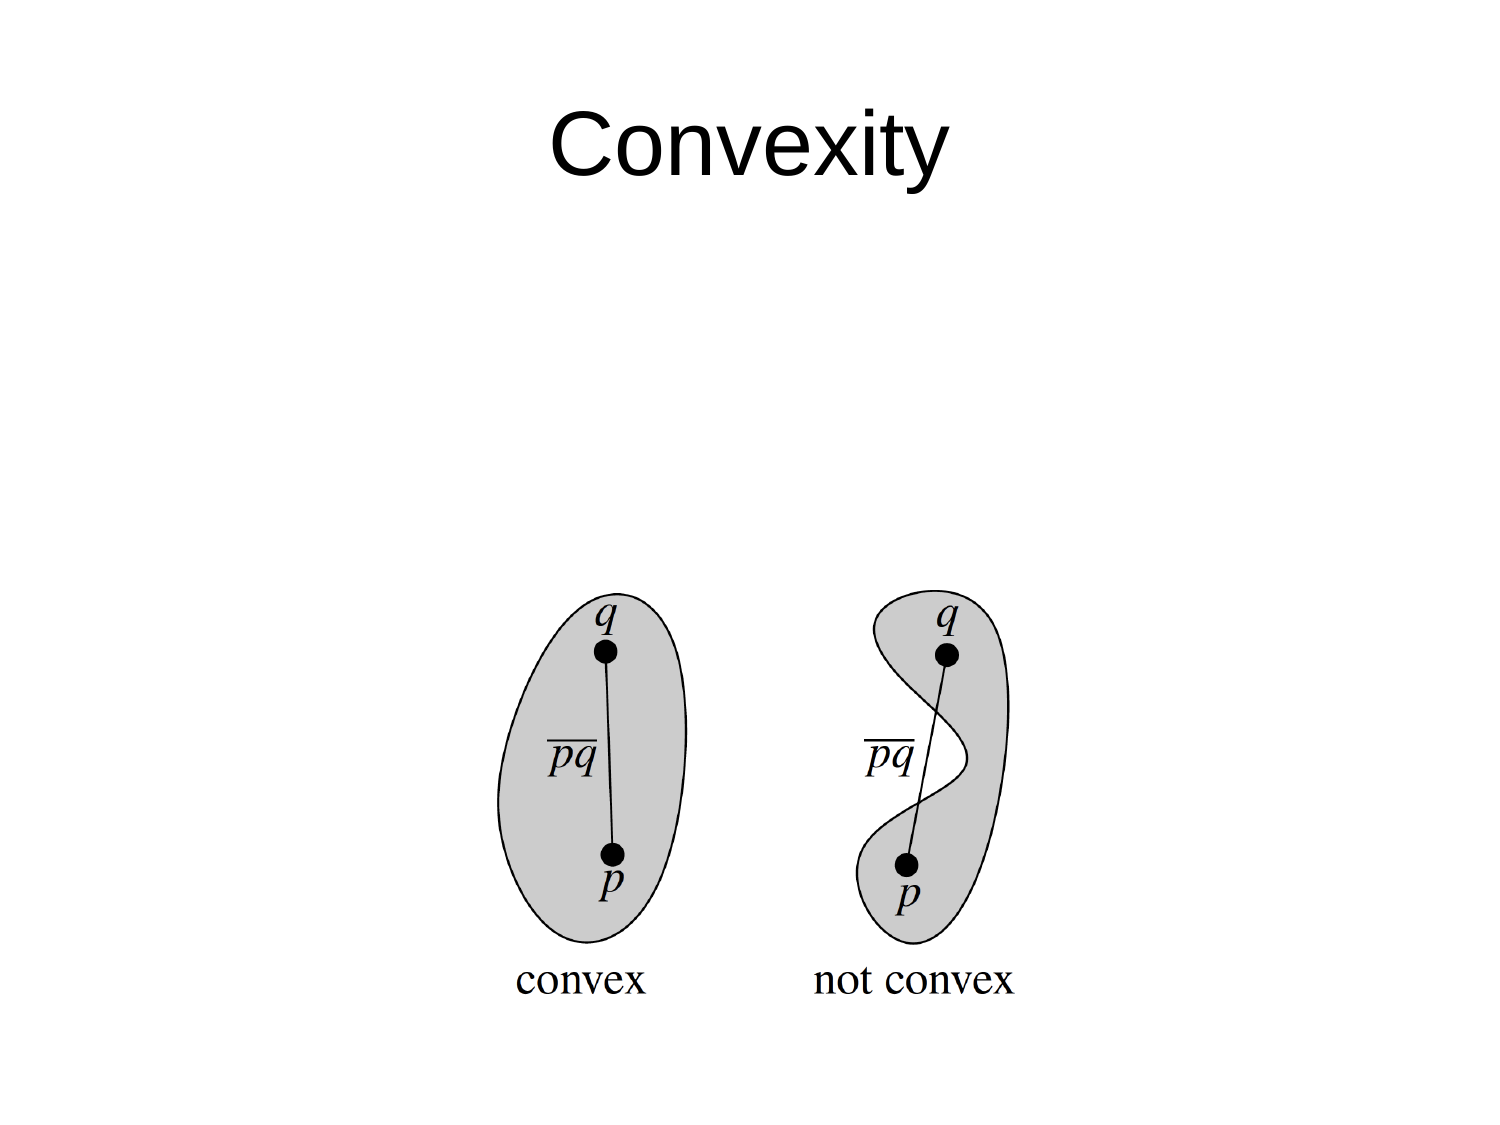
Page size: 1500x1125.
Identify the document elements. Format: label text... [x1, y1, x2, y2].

picture [385, 465, 1115, 1063]
title Convexity [75, 45, 1425, 233]
